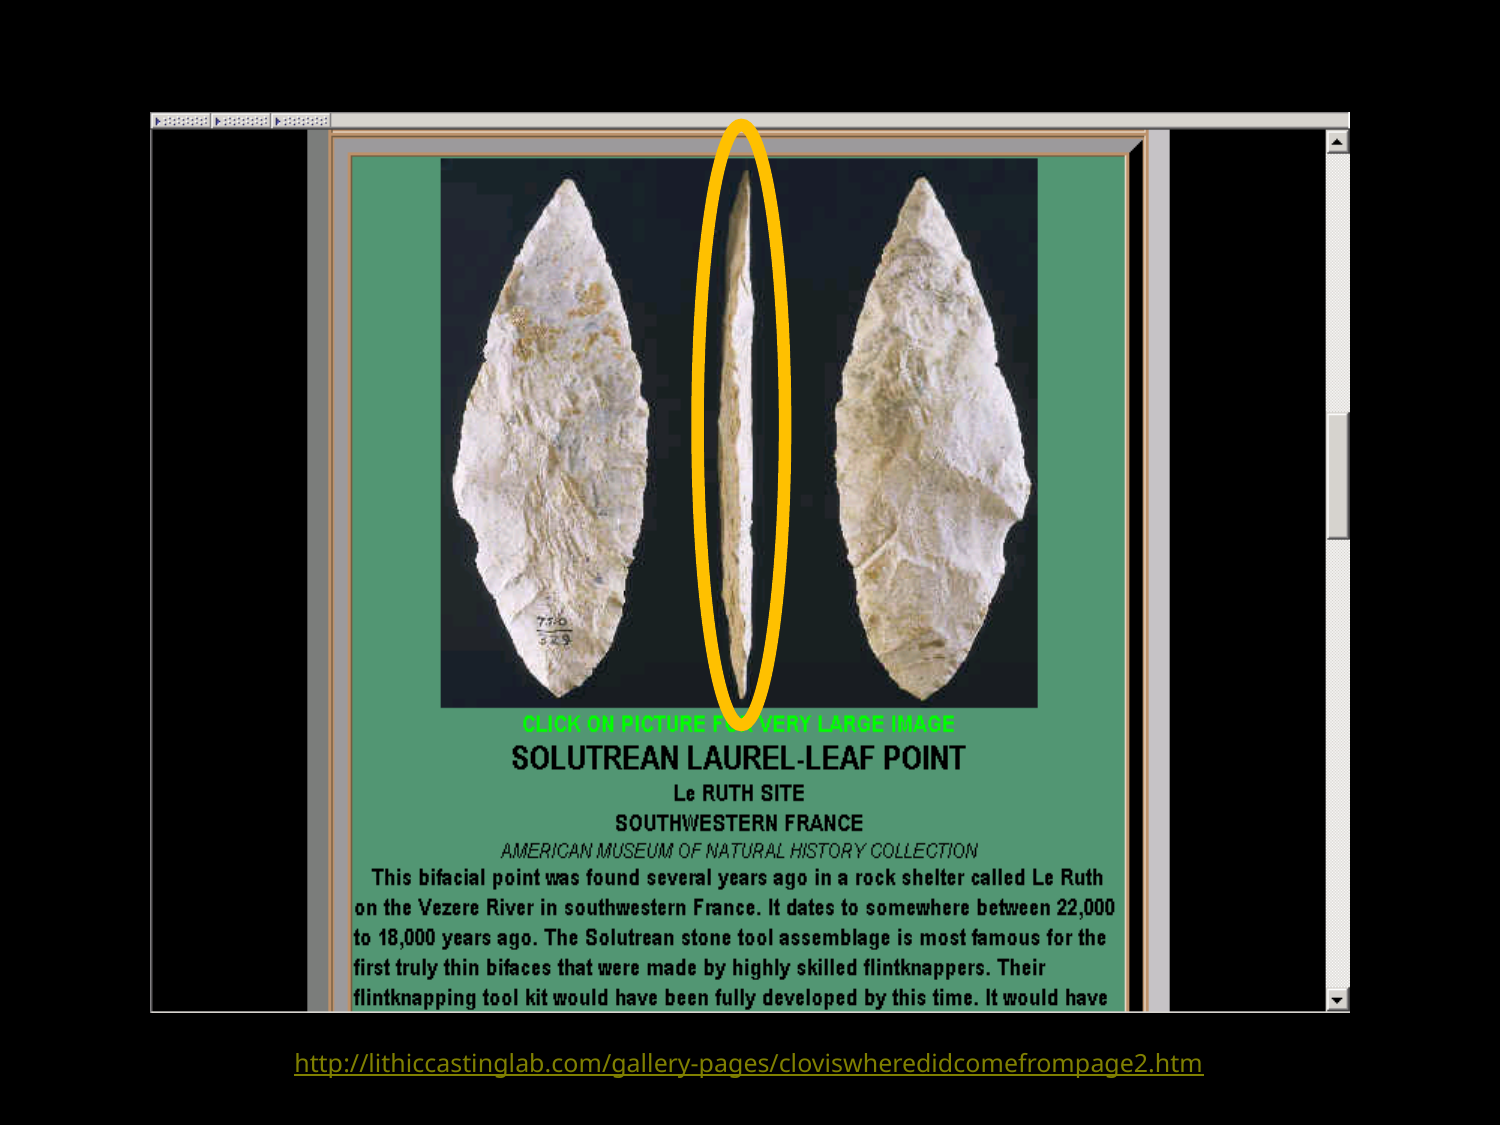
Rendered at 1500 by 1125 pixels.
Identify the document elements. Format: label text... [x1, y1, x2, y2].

text_box http://lithiccastinglab.com/gallery-pages/cloviswheredidcomefrompage2.htm [279, 1039, 1220, 1089]
picture [149, 112, 1351, 1013]
